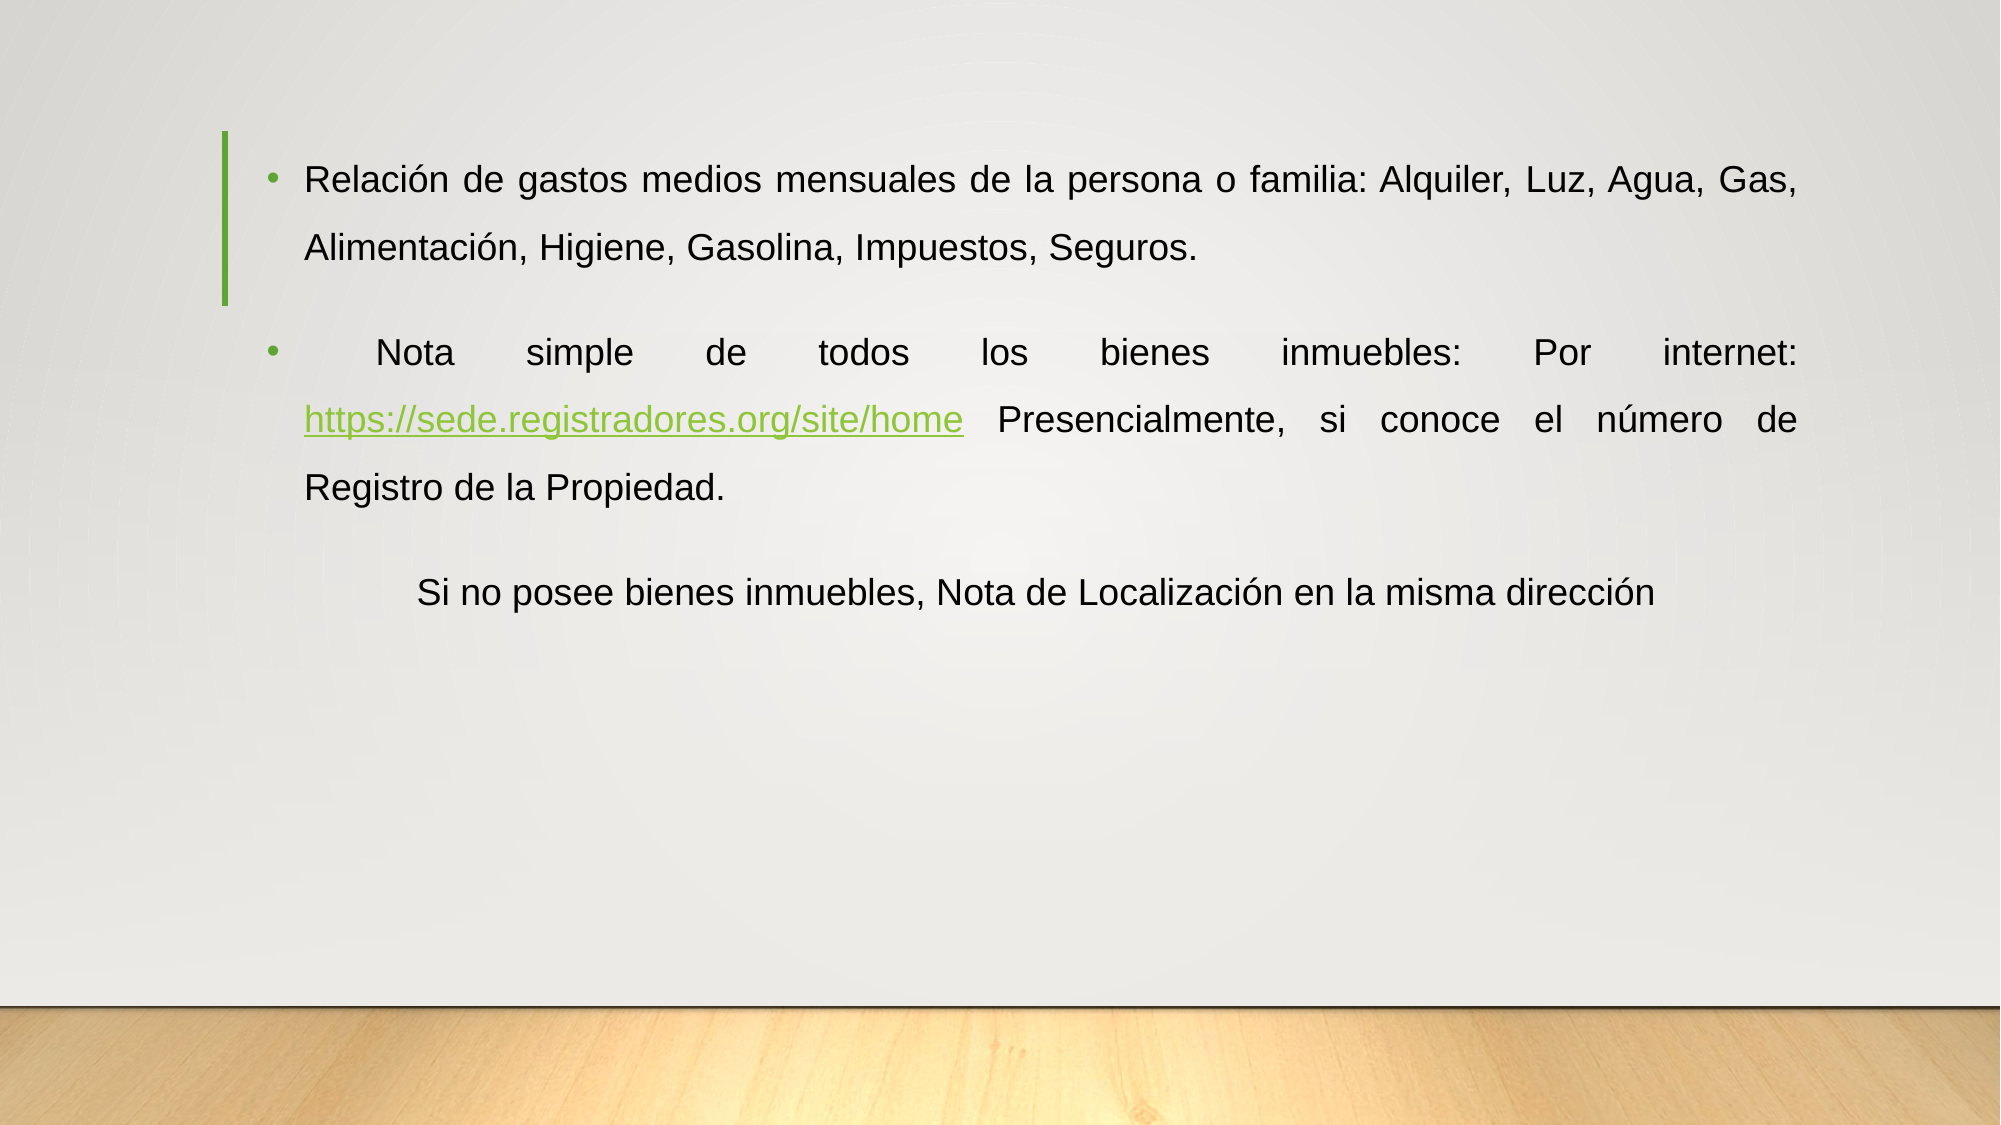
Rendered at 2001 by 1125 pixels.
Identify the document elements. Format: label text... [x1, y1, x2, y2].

picture [0, 1006, 2000, 1125]
list Relación de gastos medios mensuales de la persona o familia: Alquiler, Luz, Agua, Gas, Alimentación, Higiene, Gasolina, Impuestos, Seguros. Nota simple de todos los bienes inmuebles: Por internet: https://sede.registradores.org/site/home Presencialmente, si conoce el número de Registro de la Propiedad. Si no posee bienes inmuebles, Nota de Localización en la misma dirección [251, 125, 1814, 692]
